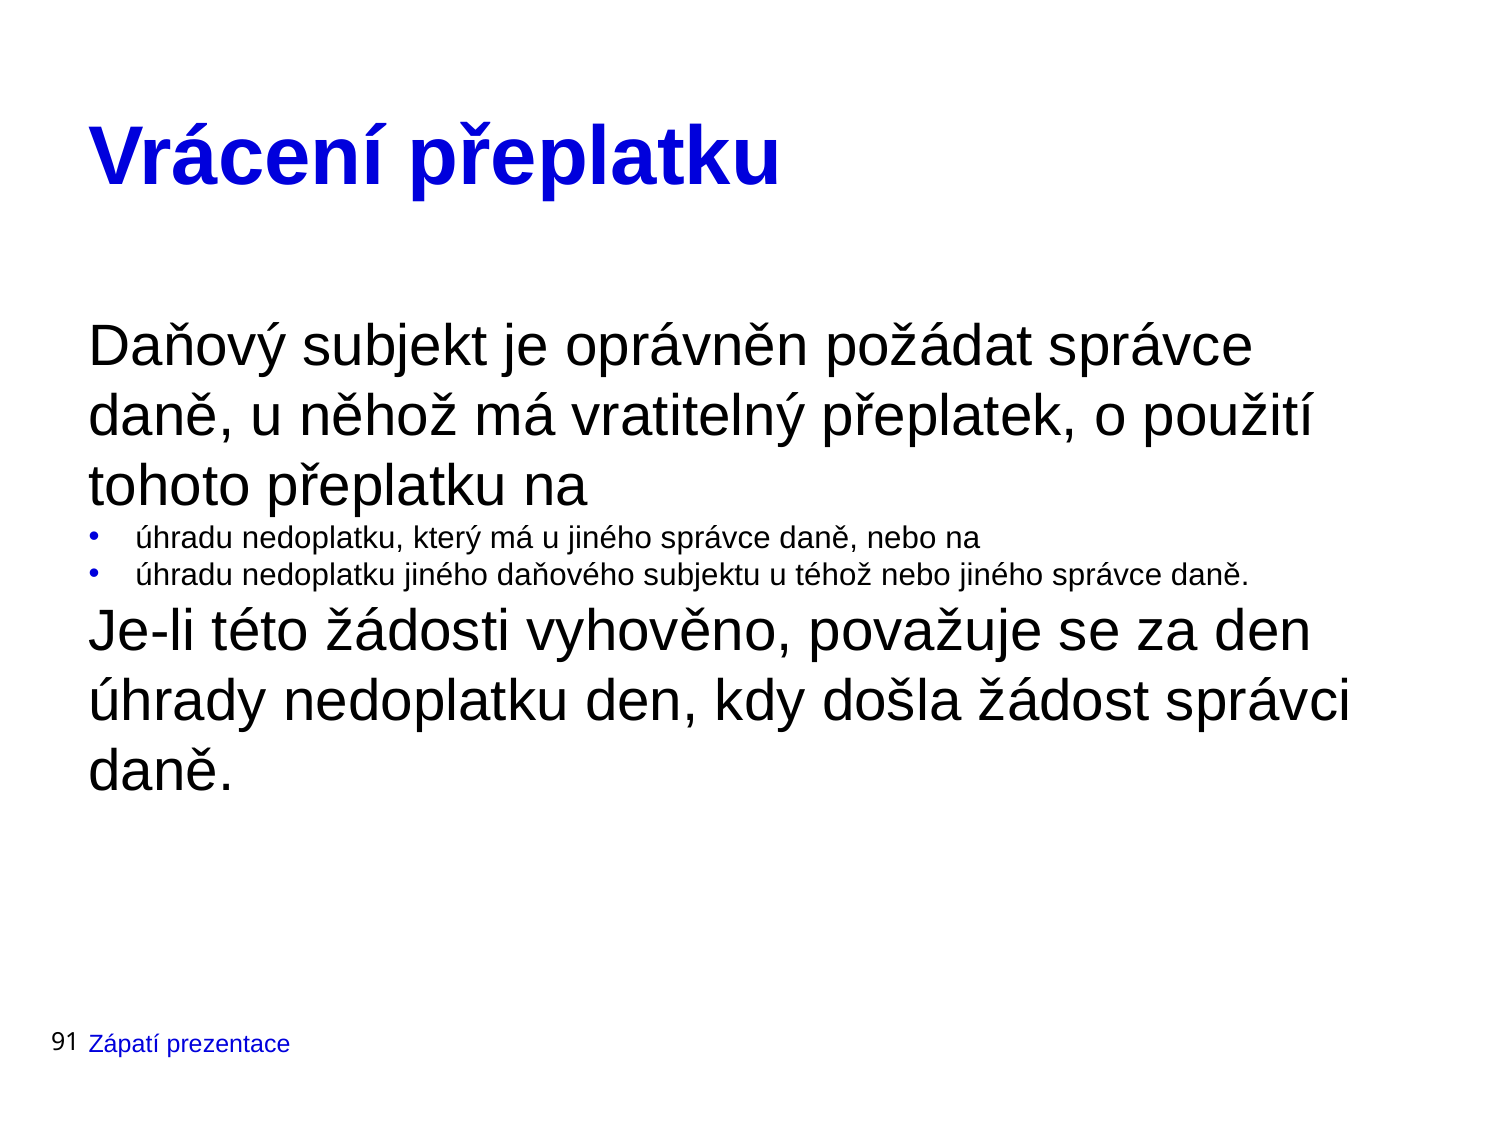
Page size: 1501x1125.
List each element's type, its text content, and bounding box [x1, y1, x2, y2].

slide_number 91 [50, 1021, 82, 1063]
title Vrácení přeplatku [88, 118, 1412, 193]
footer Zápatí prezentace [88, 1021, 1064, 1063]
list Daňový subjekt je oprávněn požádat správce daně, u něhož má vratitelný přeplatek, o použití tohoto přeplatku na úhradu nedoplatku, který má u jiného správce daně, nebo na úhradu nedoplatku jiného daňového subjektu u téhož nebo jiného správce daně. Je-li této žádosti vyhověno, považuje se za den úhrady nedoplatku den, kdy došla žádost správci daně. [88, 307, 1412, 957]
